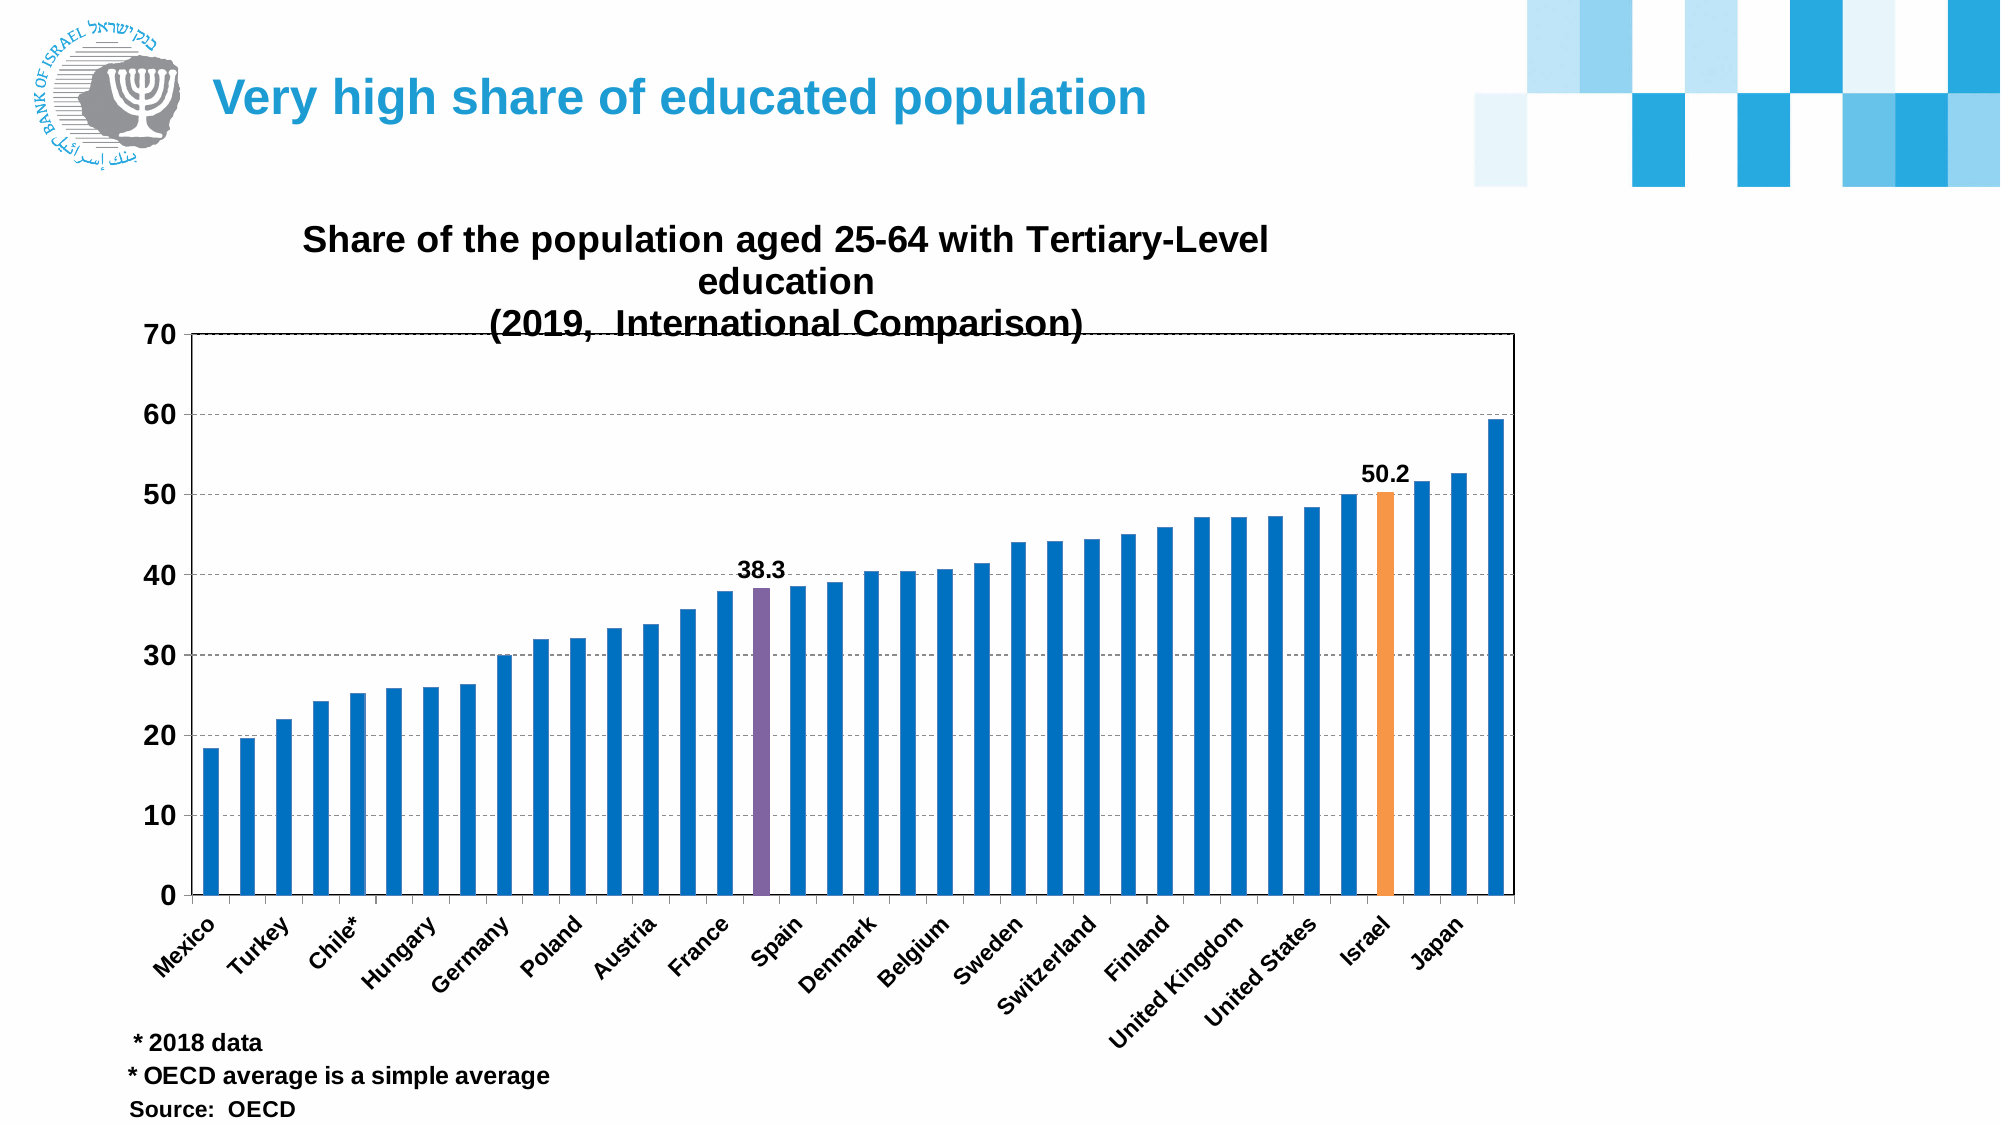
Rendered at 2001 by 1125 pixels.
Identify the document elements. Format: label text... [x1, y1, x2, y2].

picture [0, 0, 2001, 1125]
title Very high share of educated population [197, 64, 1405, 186]
chart [113, 194, 1536, 1125]
